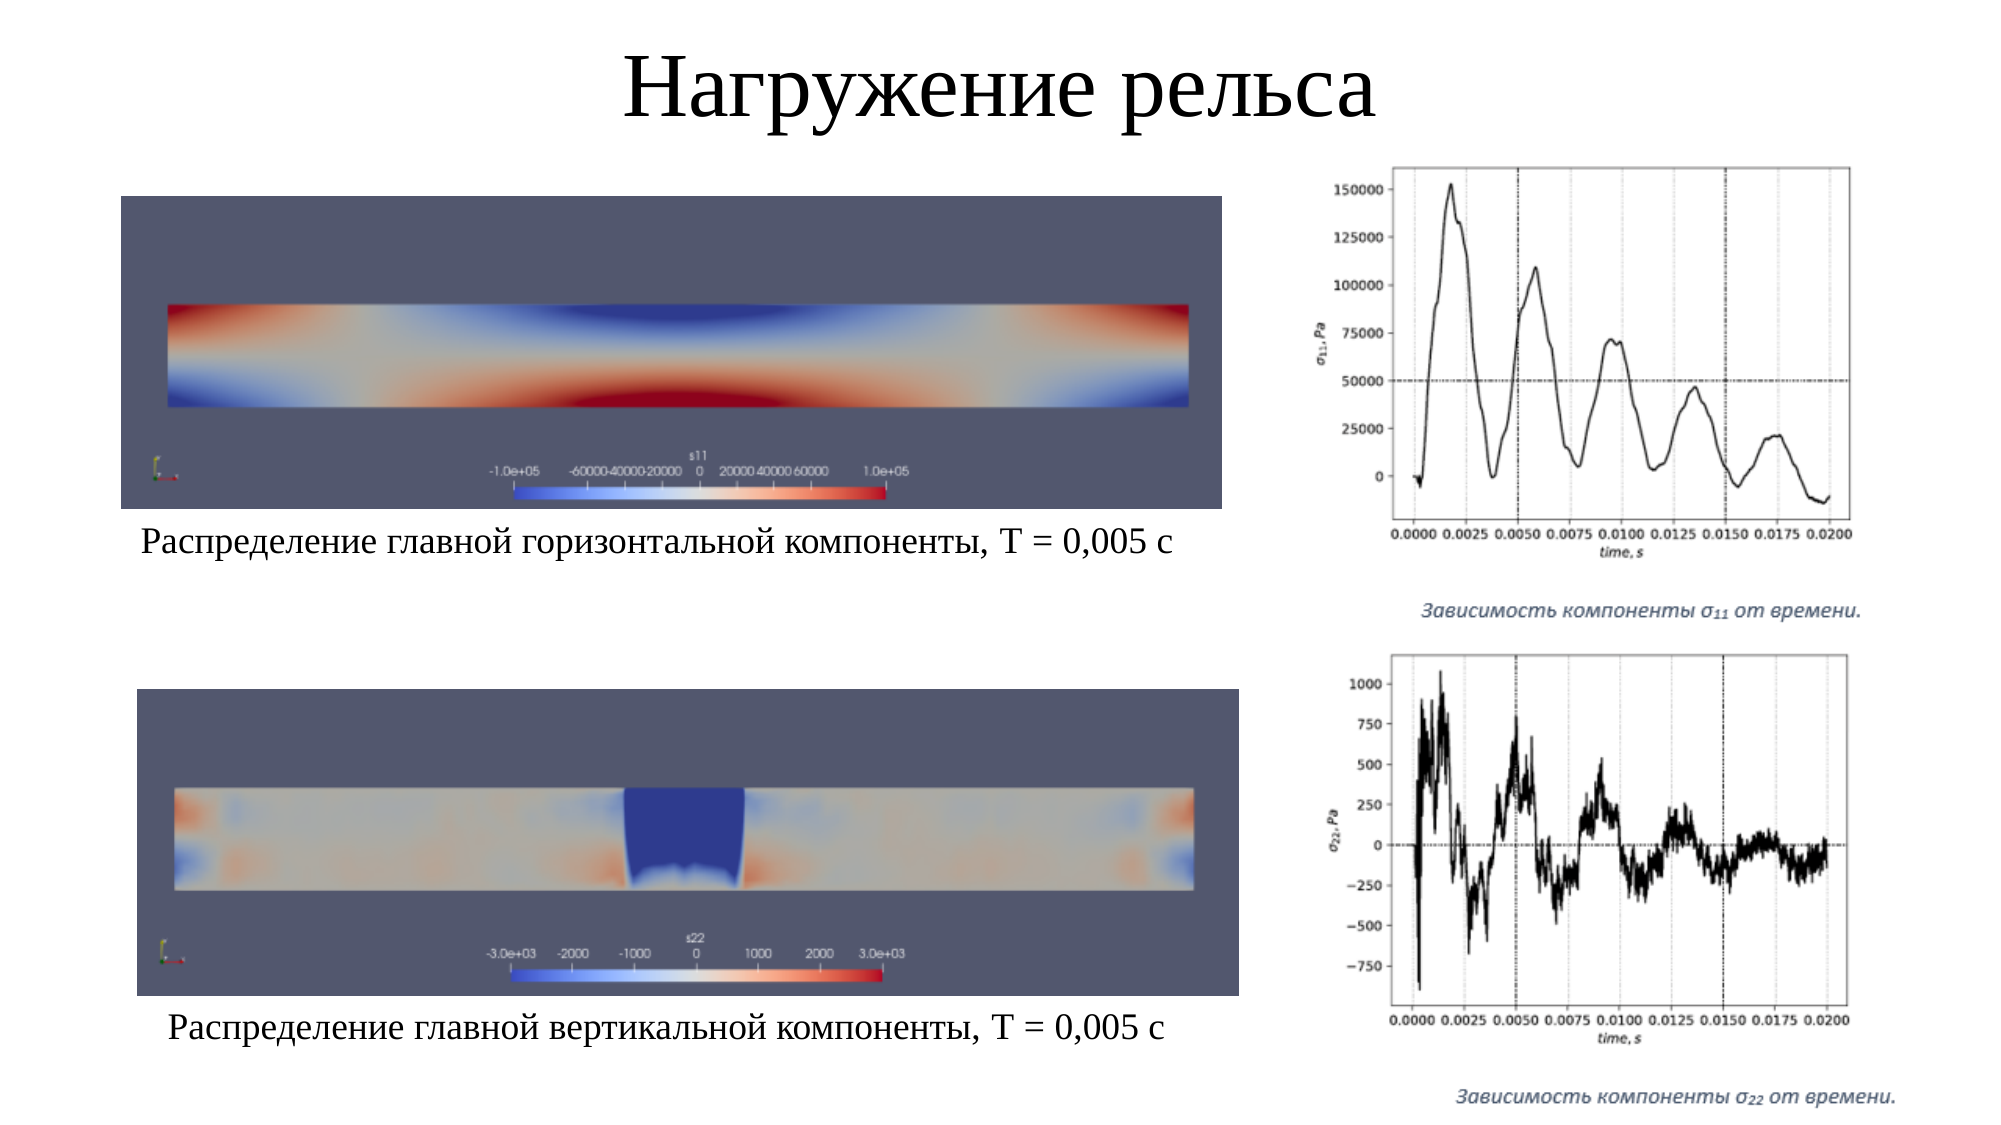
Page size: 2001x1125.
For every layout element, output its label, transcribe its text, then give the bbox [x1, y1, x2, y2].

text_box Распределение главной горизонтальной компоненты, T = 0,005 с [125, 509, 1218, 569]
picture [121, 196, 1222, 509]
picture [1305, 140, 1901, 1113]
text_box Распределение главной вертикальной компоненты, T = 0,005 с [152, 996, 1224, 1055]
picture [137, 689, 1240, 996]
title Нагружение рельса [137, 0, 1863, 174]
